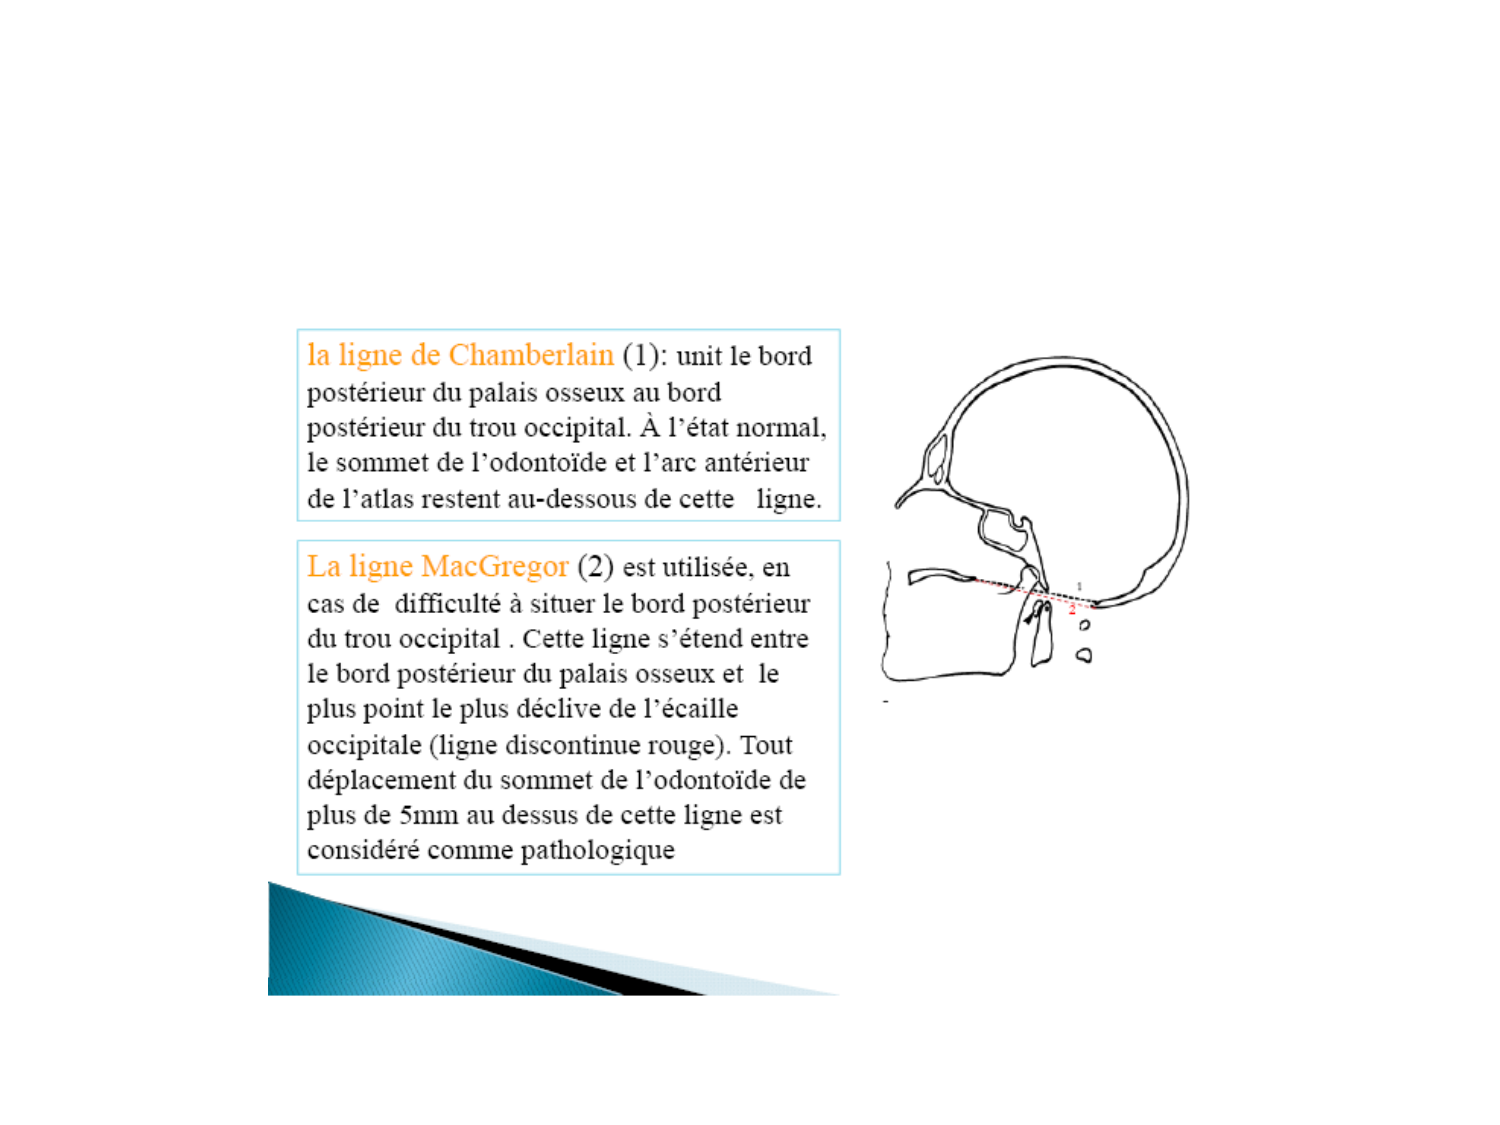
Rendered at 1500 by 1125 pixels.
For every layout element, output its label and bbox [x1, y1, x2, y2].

list [268, 262, 1232, 1006]
